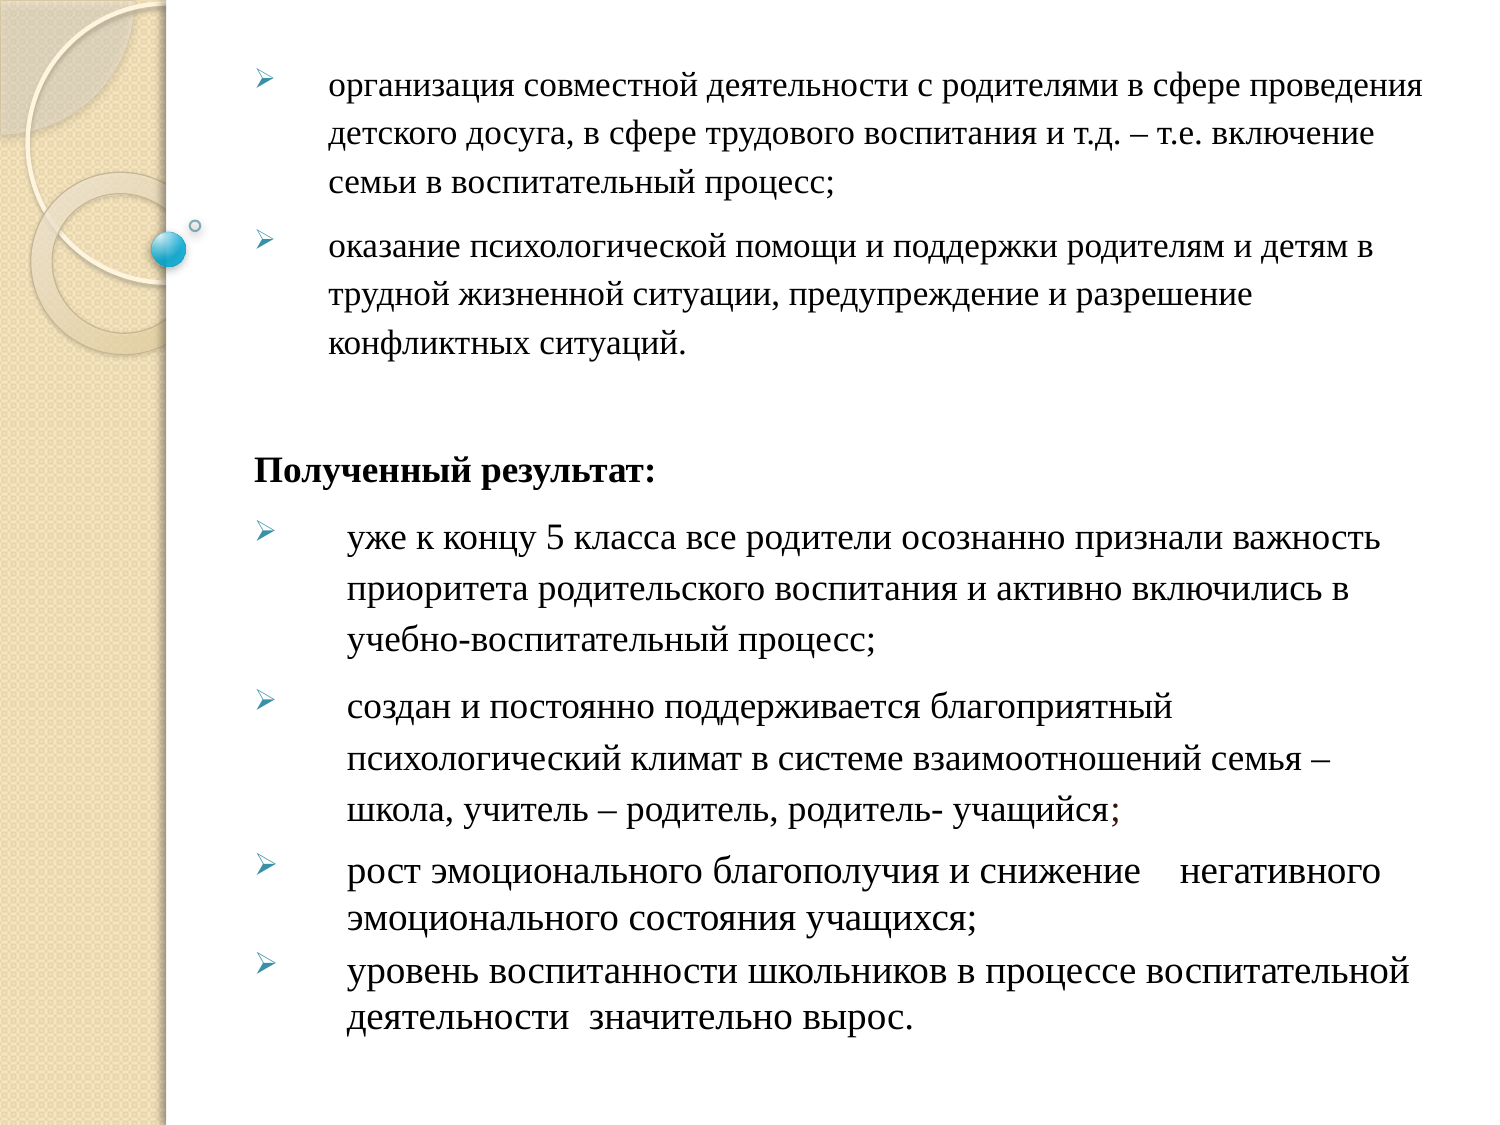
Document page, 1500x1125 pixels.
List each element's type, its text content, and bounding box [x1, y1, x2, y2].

subtitle организация совместной деятельности с родителями в сфере проведения детского досуга, в сфере трудового воспитания и т.д. – т.е. включение семьи в воспитательный процесс; оказание психологической помощи и поддержки родителям и детям в трудной жизненной ситуации, предупреждение и разрешение конфликтных ситуаций. Полученный результат: уже к концу 5 класса все родители осознанно признали важность приоритета родительского воспитания и активно включились в учебно-воспитательный процесс; создан и постоянно поддерживается благоприятный психологический климат в системе взаимоотношений семья – школа, учитель – родитель, родитель- учащийся; рост эмоционального благополучия и снижение негативного эмоционального состояния учащихся; уровень воспитанности школьников в процессе воспитательной деятельности значительно вырос. [234, 54, 1450, 1059]
